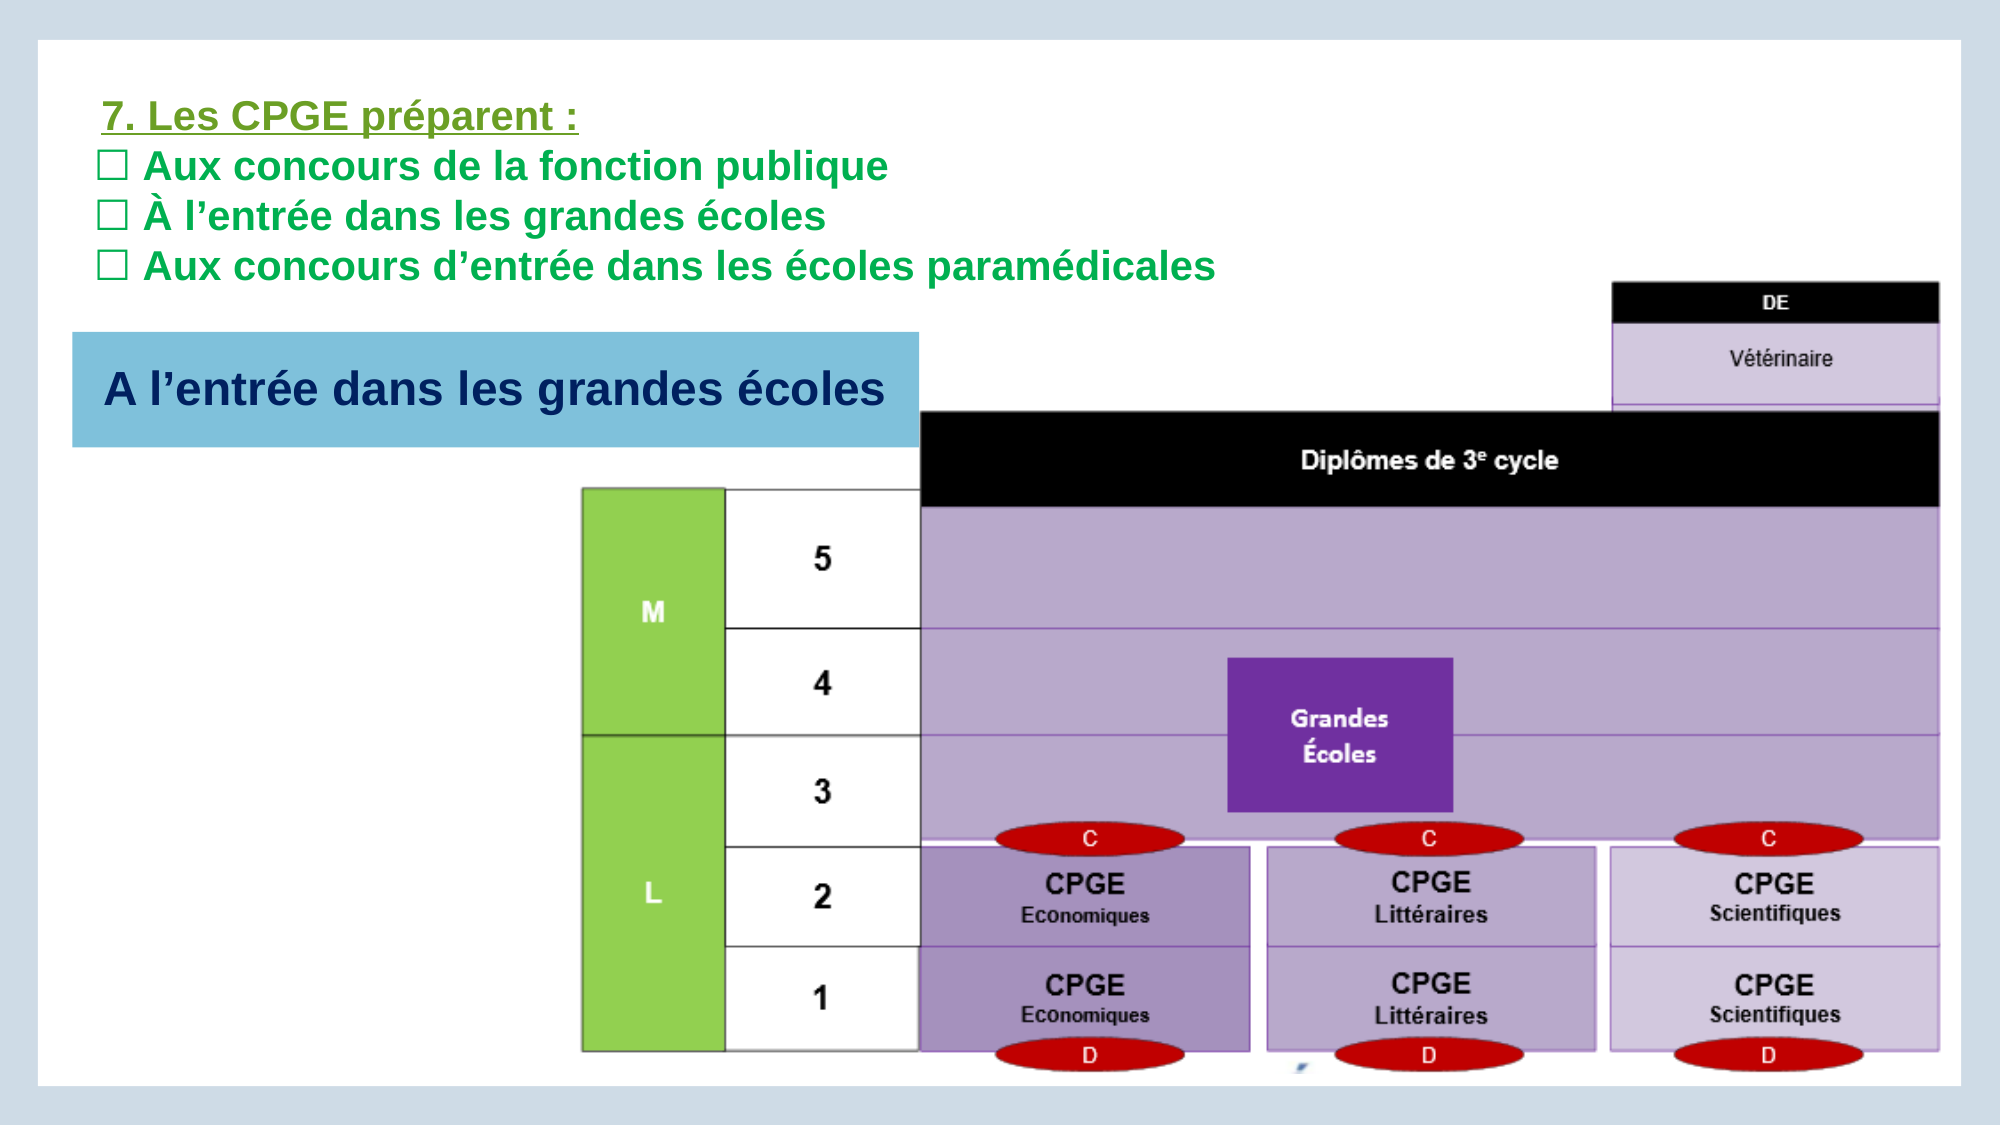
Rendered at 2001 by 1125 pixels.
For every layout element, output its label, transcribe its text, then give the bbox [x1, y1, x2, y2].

picture [569, 275, 1948, 1075]
title A l’entrée dans les grandes écoles [72, 331, 564, 448]
text_box 7. Les CPGE préparent : ☐ Aux concours de la fonction publique ☐ À l’entrée dans les grandes écoles ☐ Aux concours d’entrée dans les écoles paramédicales [78, 76, 1498, 297]
